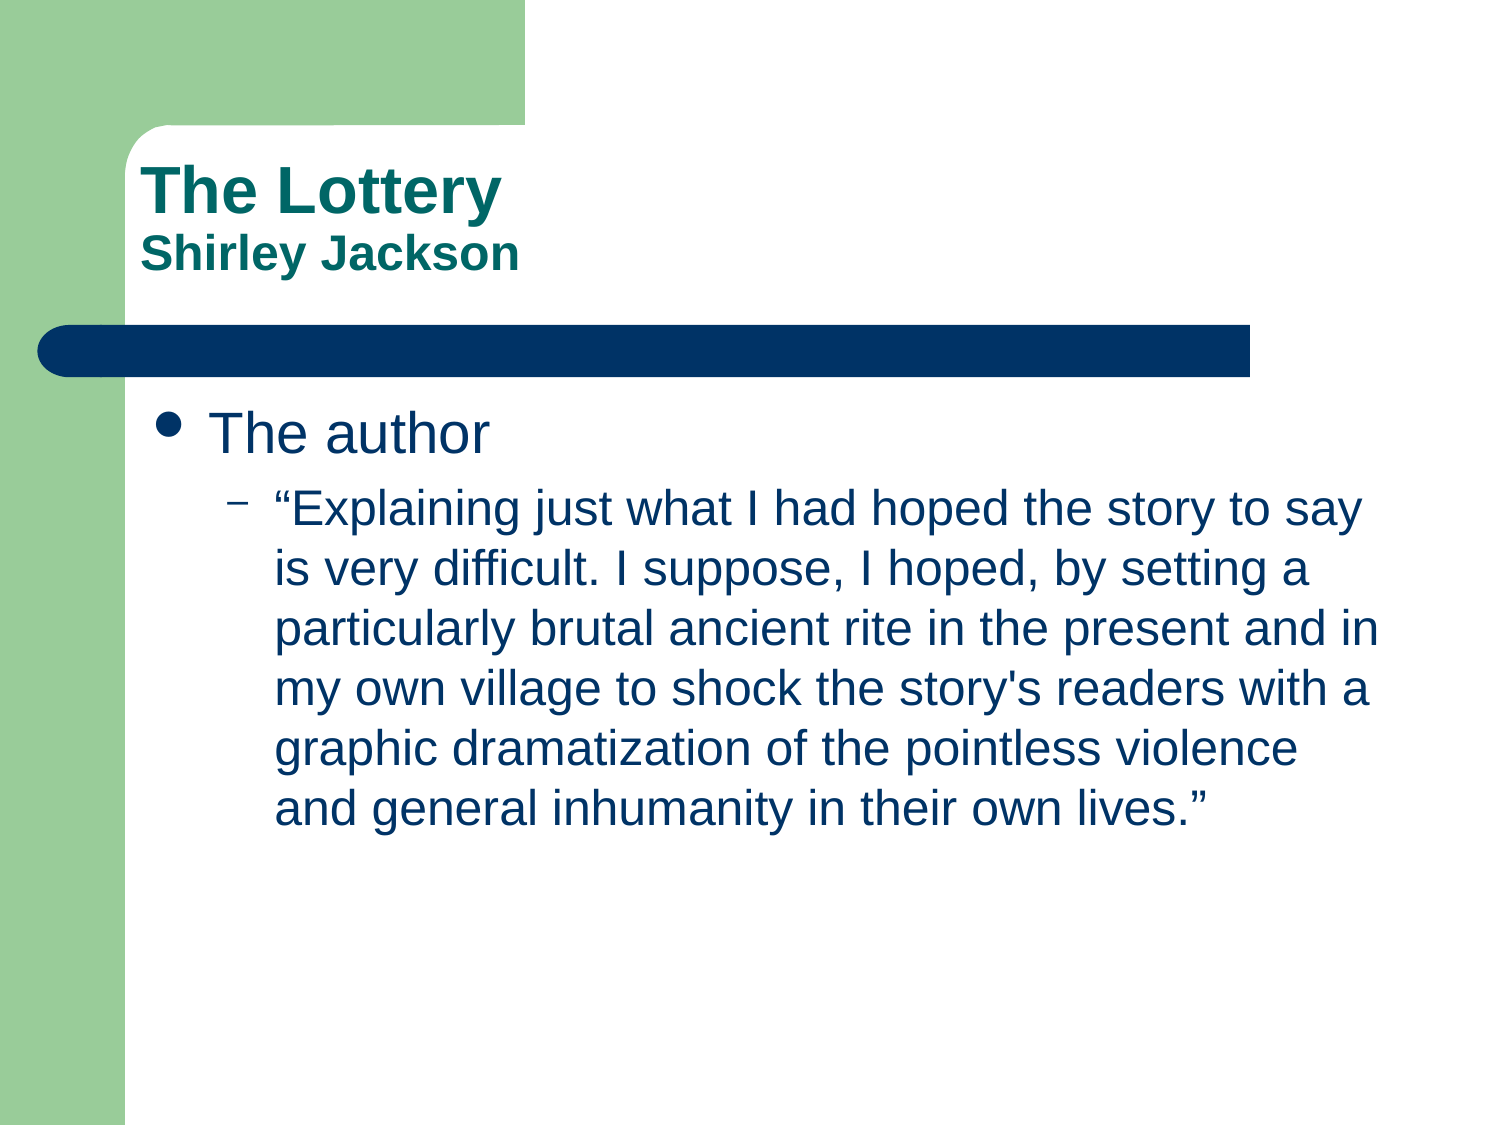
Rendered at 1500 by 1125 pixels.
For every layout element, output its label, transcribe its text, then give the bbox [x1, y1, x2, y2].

list The author “Explaining just what I had hoped the story to say is very difficult. I suppose, I hoped, by setting a particularly brutal ancient rite in the present and in my own village to shock the story's readers with a graphic dramatization of the pointless violence and general inhumanity in their own lives.” [137, 387, 1400, 999]
title The Lottery Shirley Jackson [124, 124, 1426, 313]
